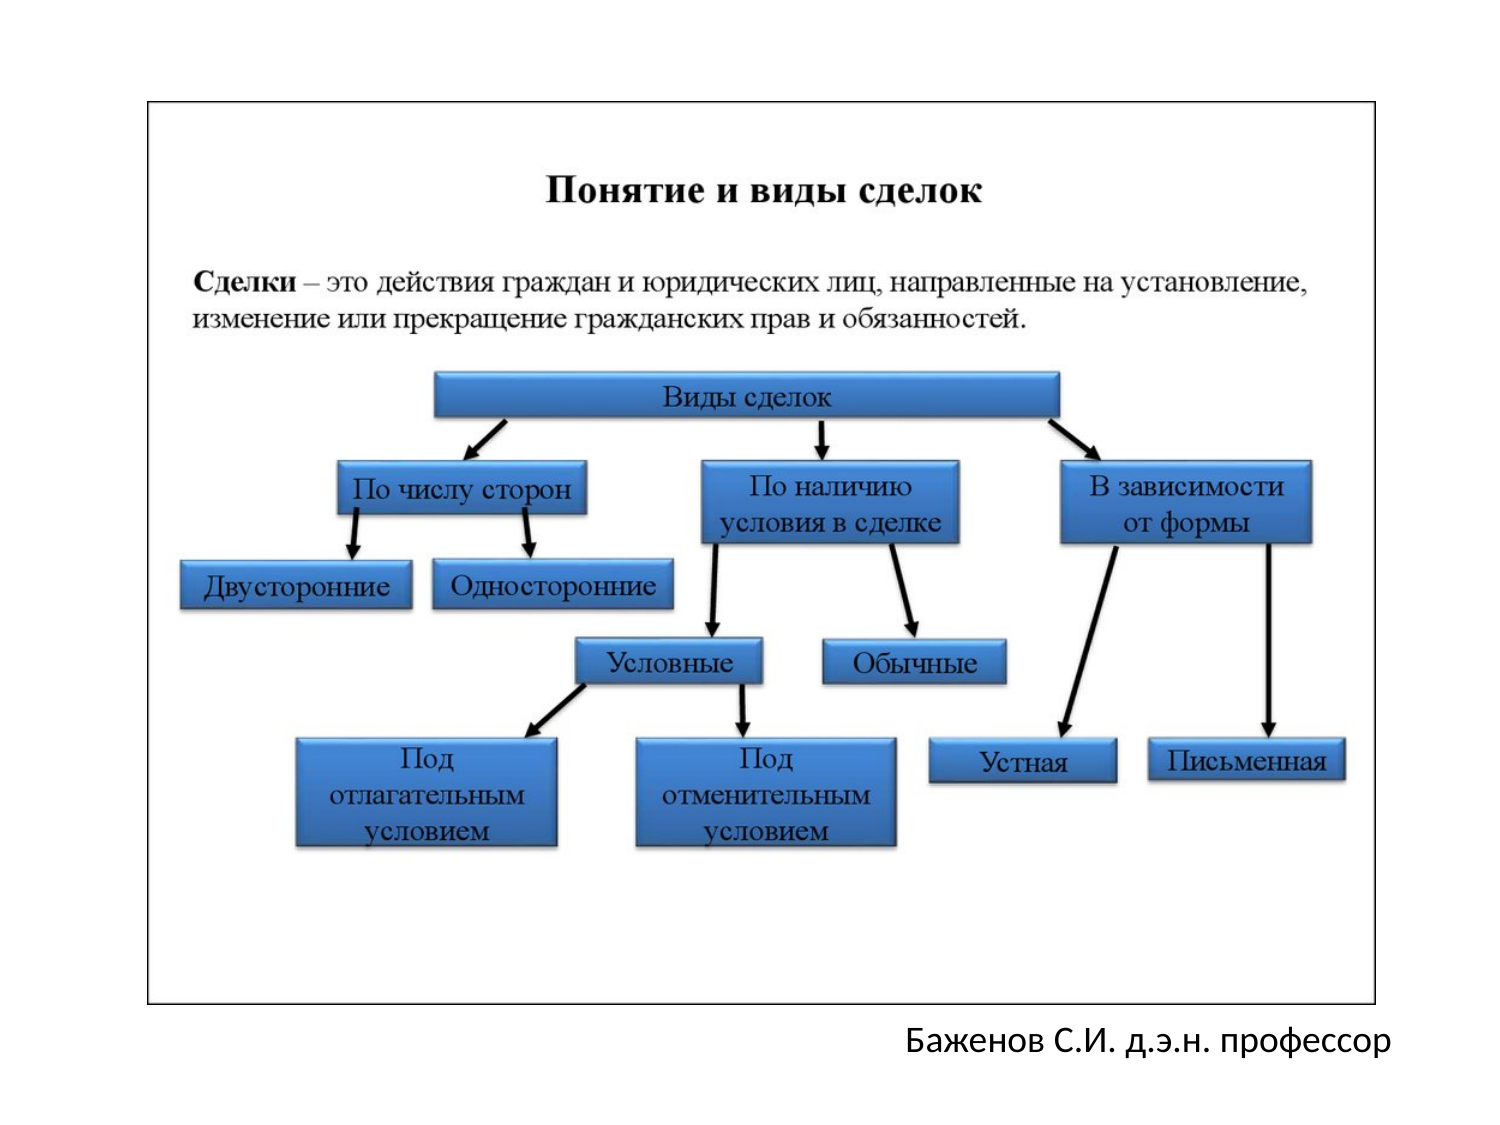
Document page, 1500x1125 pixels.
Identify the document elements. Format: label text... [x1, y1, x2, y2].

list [147, 101, 1377, 1006]
text_box Баженов С.И. д.э.н. профессор [890, 1007, 1465, 1068]
